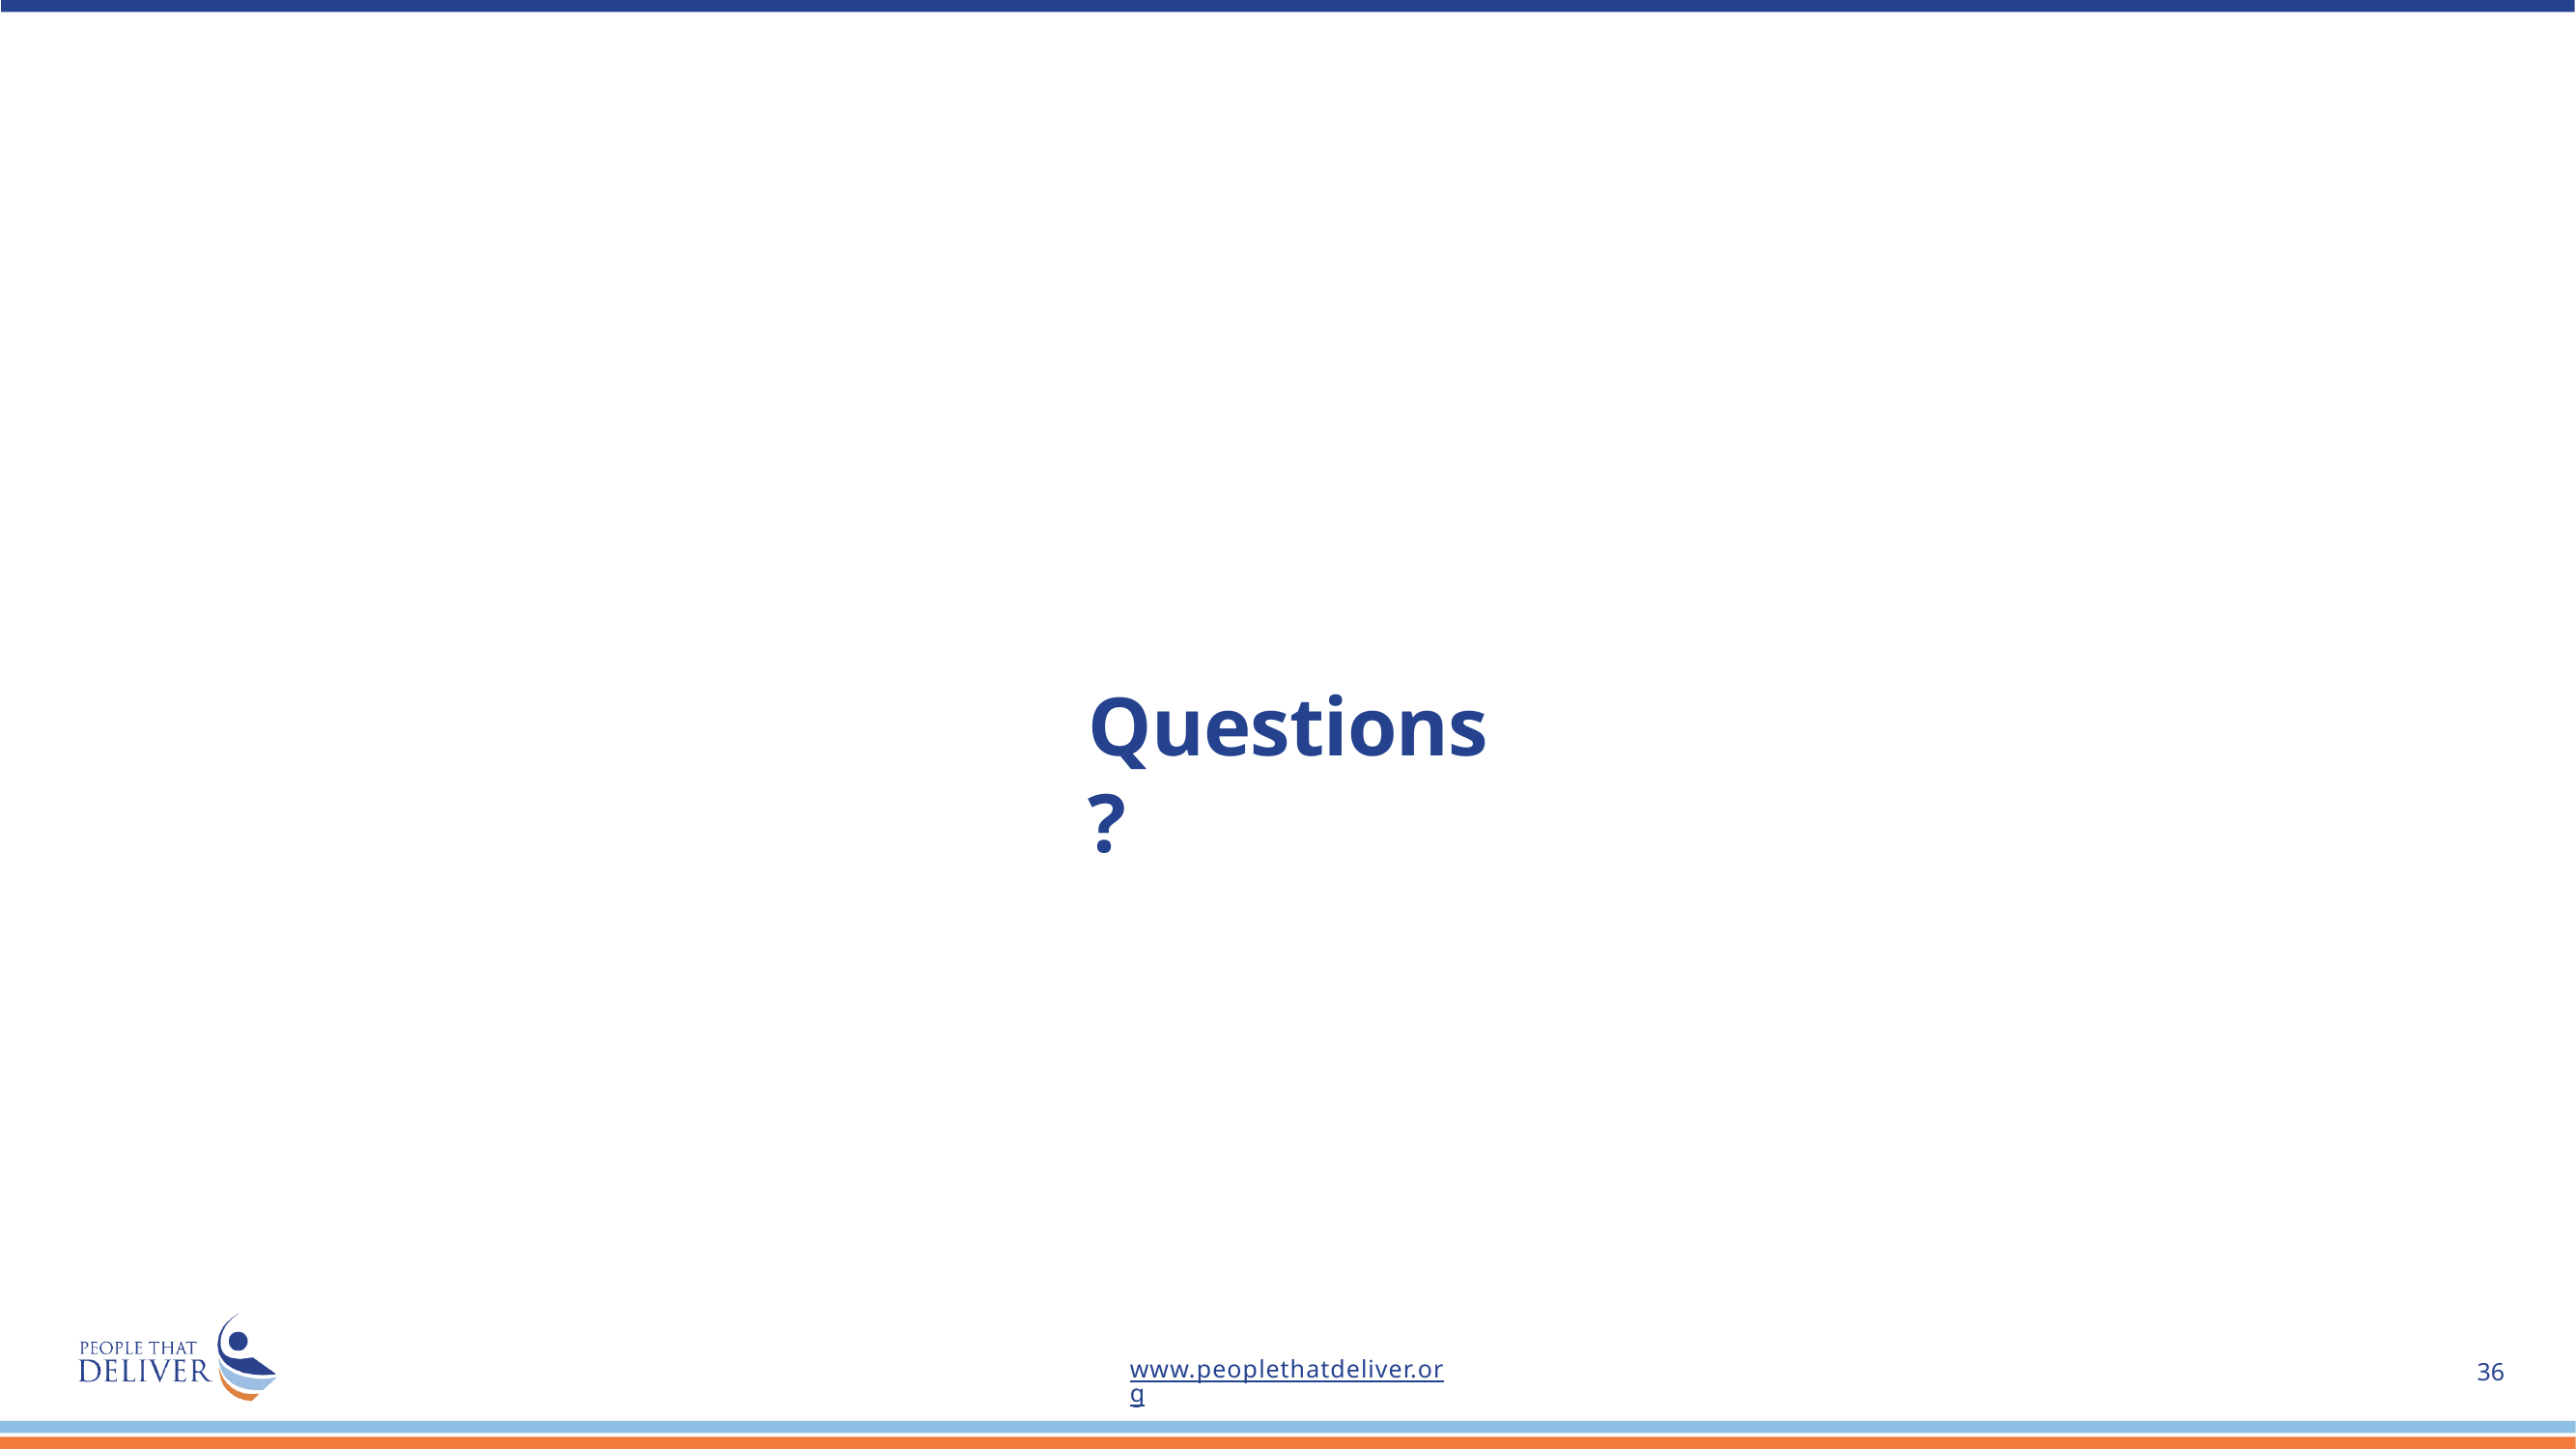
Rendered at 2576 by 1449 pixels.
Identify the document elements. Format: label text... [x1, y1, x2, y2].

text_box www.peoplethatdeliver.org [1127, 1353, 1450, 1387]
slide_number 36 [2471, 1355, 2512, 1449]
title Questions? [1086, 673, 1489, 918]
picture [63, 1292, 291, 1417]
